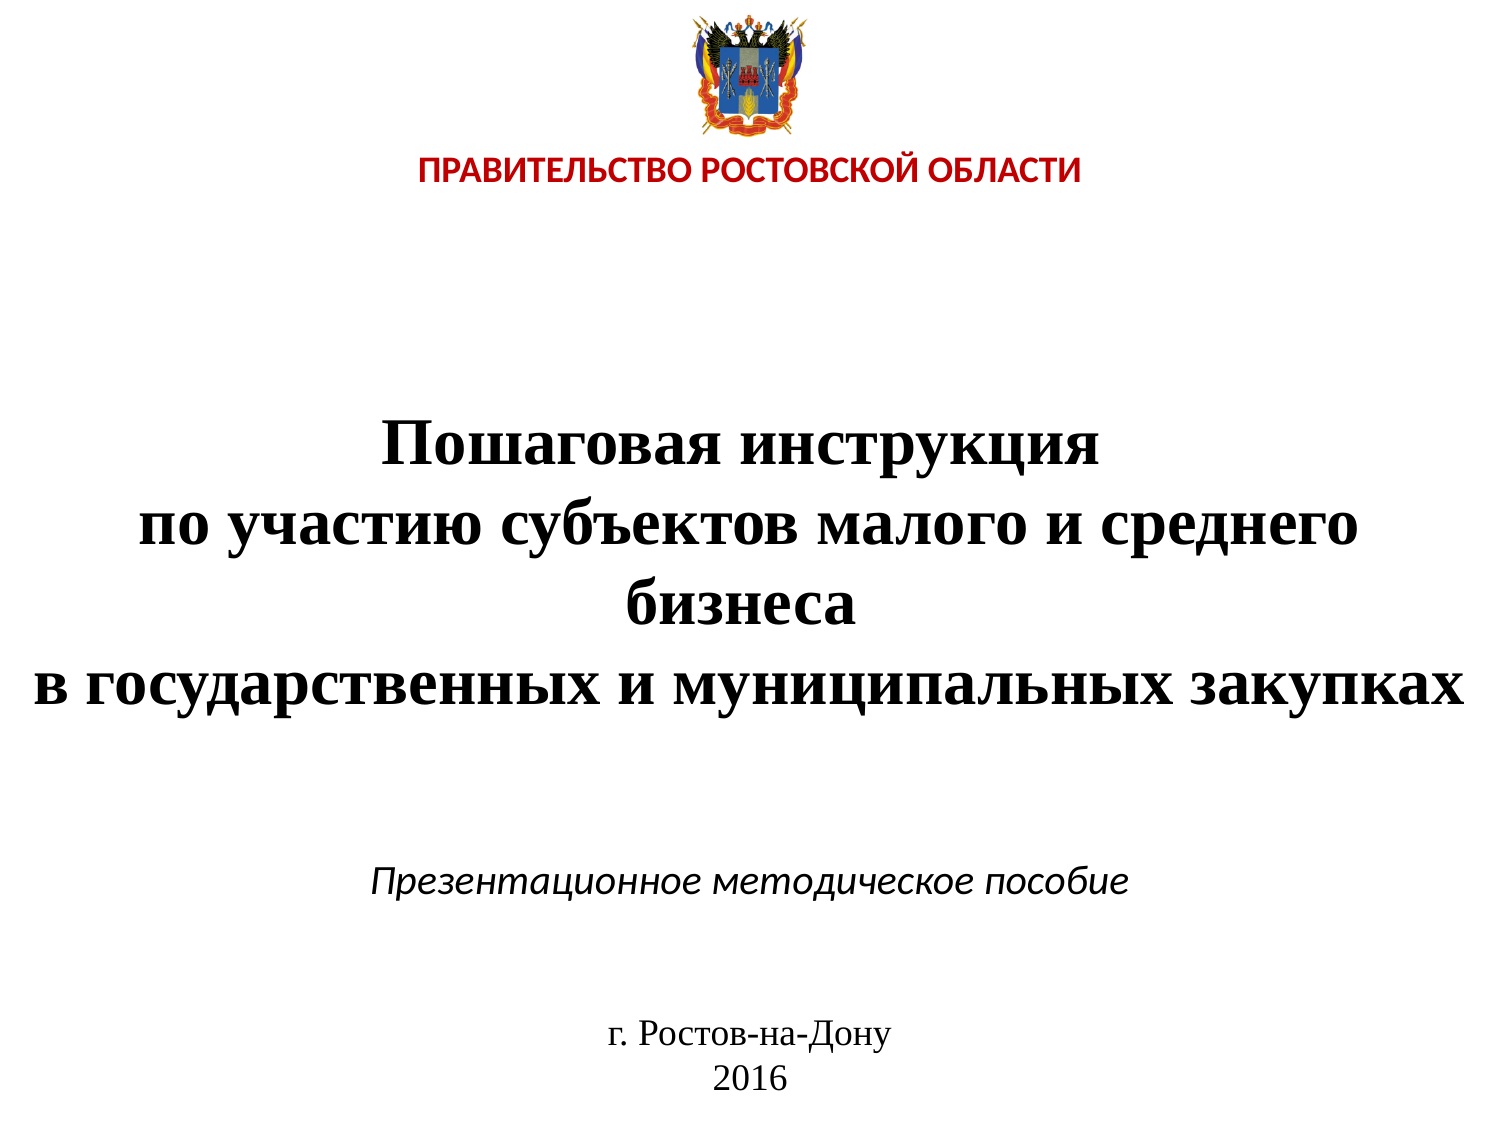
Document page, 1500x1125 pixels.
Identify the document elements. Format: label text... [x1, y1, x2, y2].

text_box Презентационное методическое пособие [0, 846, 1500, 911]
picture [690, 13, 810, 138]
text_box г. Ростов-на-Дону 2016 [0, 1000, 1500, 1106]
text_box ПРАВИТЕЛЬСТВО РОСТОВСКОЙ ОБЛАСТИ [0, 137, 1500, 243]
text_box Пошаговая инструкция по участию субъектов малого и среднего бизнеса в государственных и муниципальных закупках [0, 390, 1500, 726]
